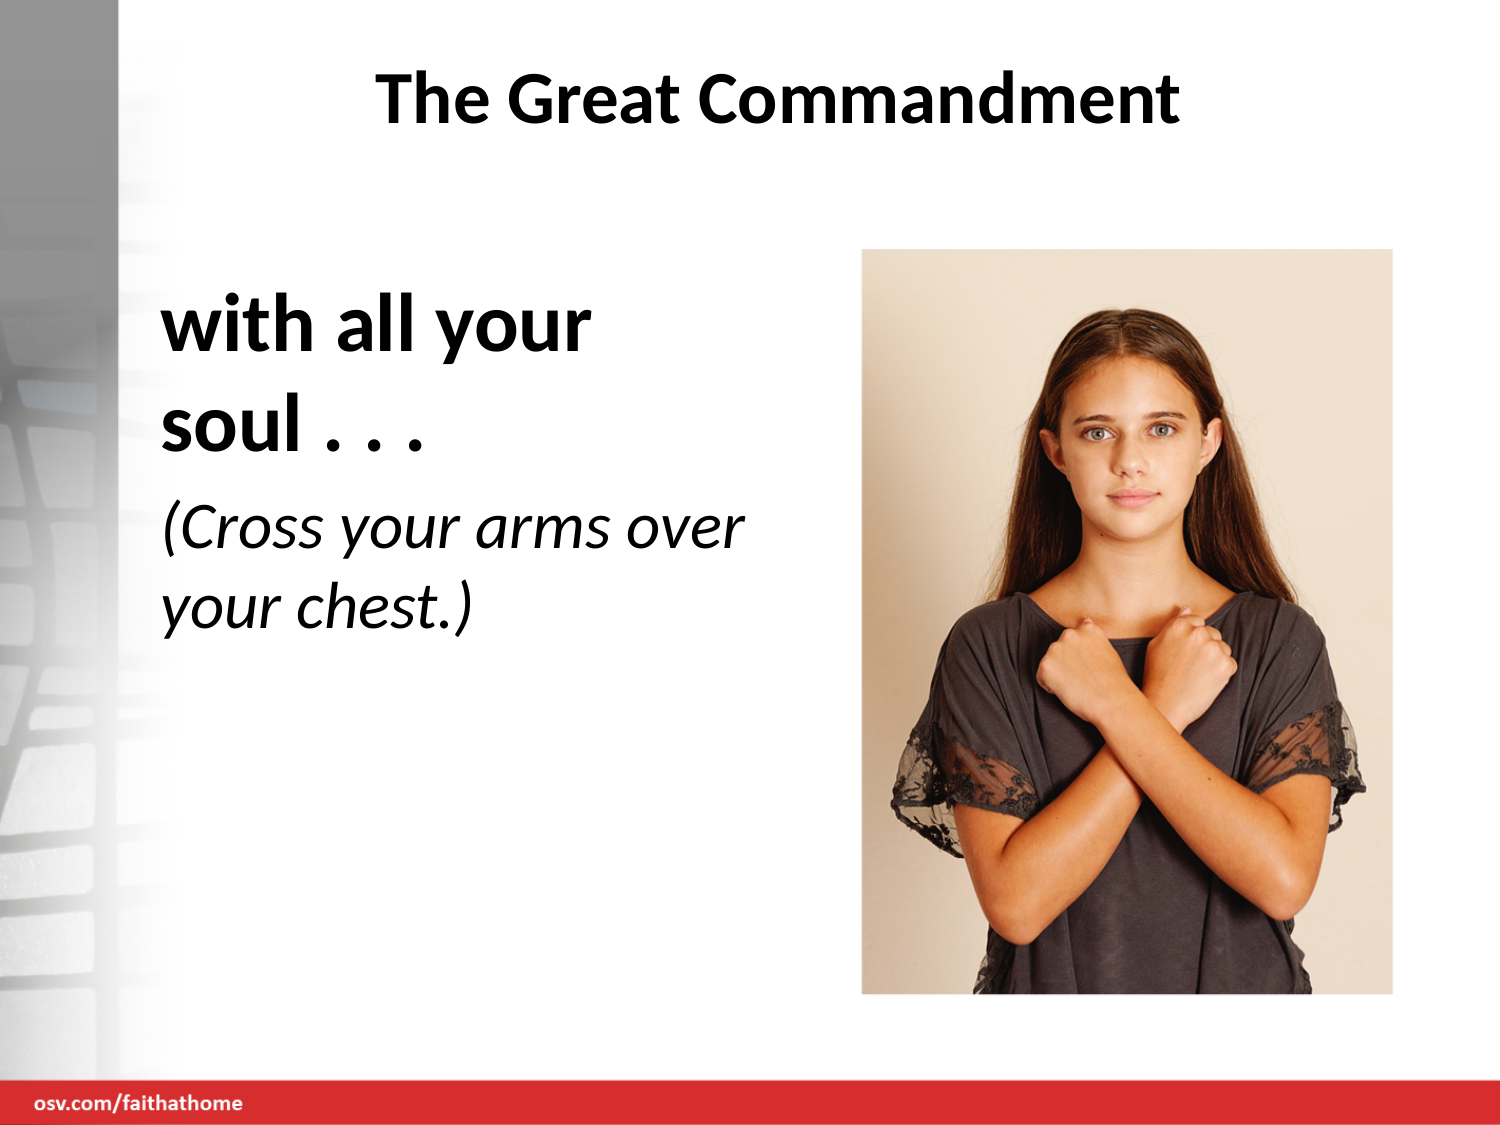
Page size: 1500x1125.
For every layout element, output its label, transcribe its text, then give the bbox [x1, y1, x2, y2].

title The Great Commandment [150, 45, 1425, 233]
picture [0, 0, 1500, 1125]
list with all your soul . . . (Cross your arms over your chest.) [145, 261, 808, 1004]
